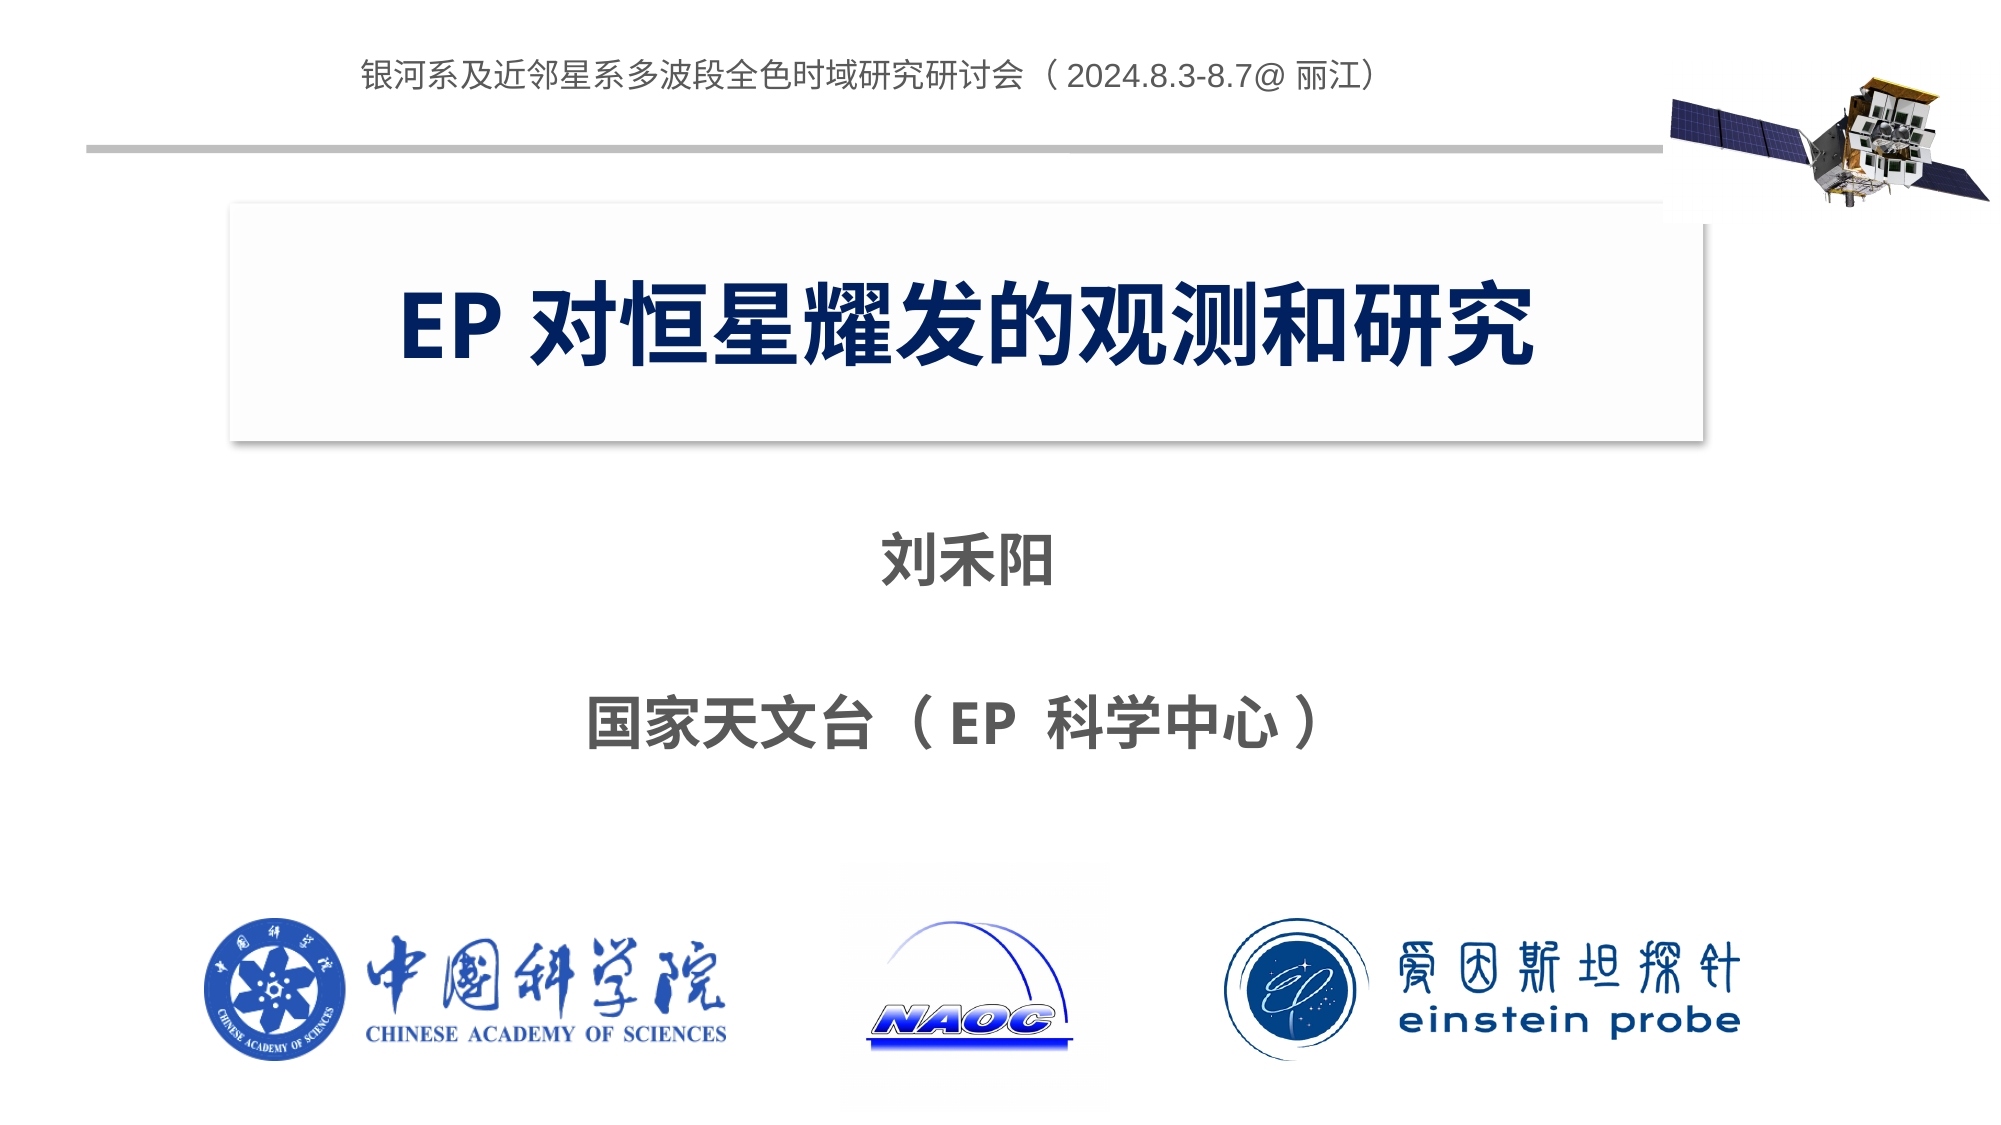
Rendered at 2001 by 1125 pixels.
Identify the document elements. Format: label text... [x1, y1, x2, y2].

picture [1663, 61, 2000, 224]
picture [840, 862, 1110, 1112]
text_box EP对恒星耀发的观测和研究 [229, 203, 1704, 442]
subtitle 刘禾阳 国家天文台（EP 科学中心 ） [254, 515, 1682, 922]
text_box 银河系及近邻星系多波段全色时域研究研讨会（2024.8.3-8.7@丽江） [97, 46, 1658, 102]
picture [204, 917, 726, 1061]
picture [1224, 918, 1746, 1061]
